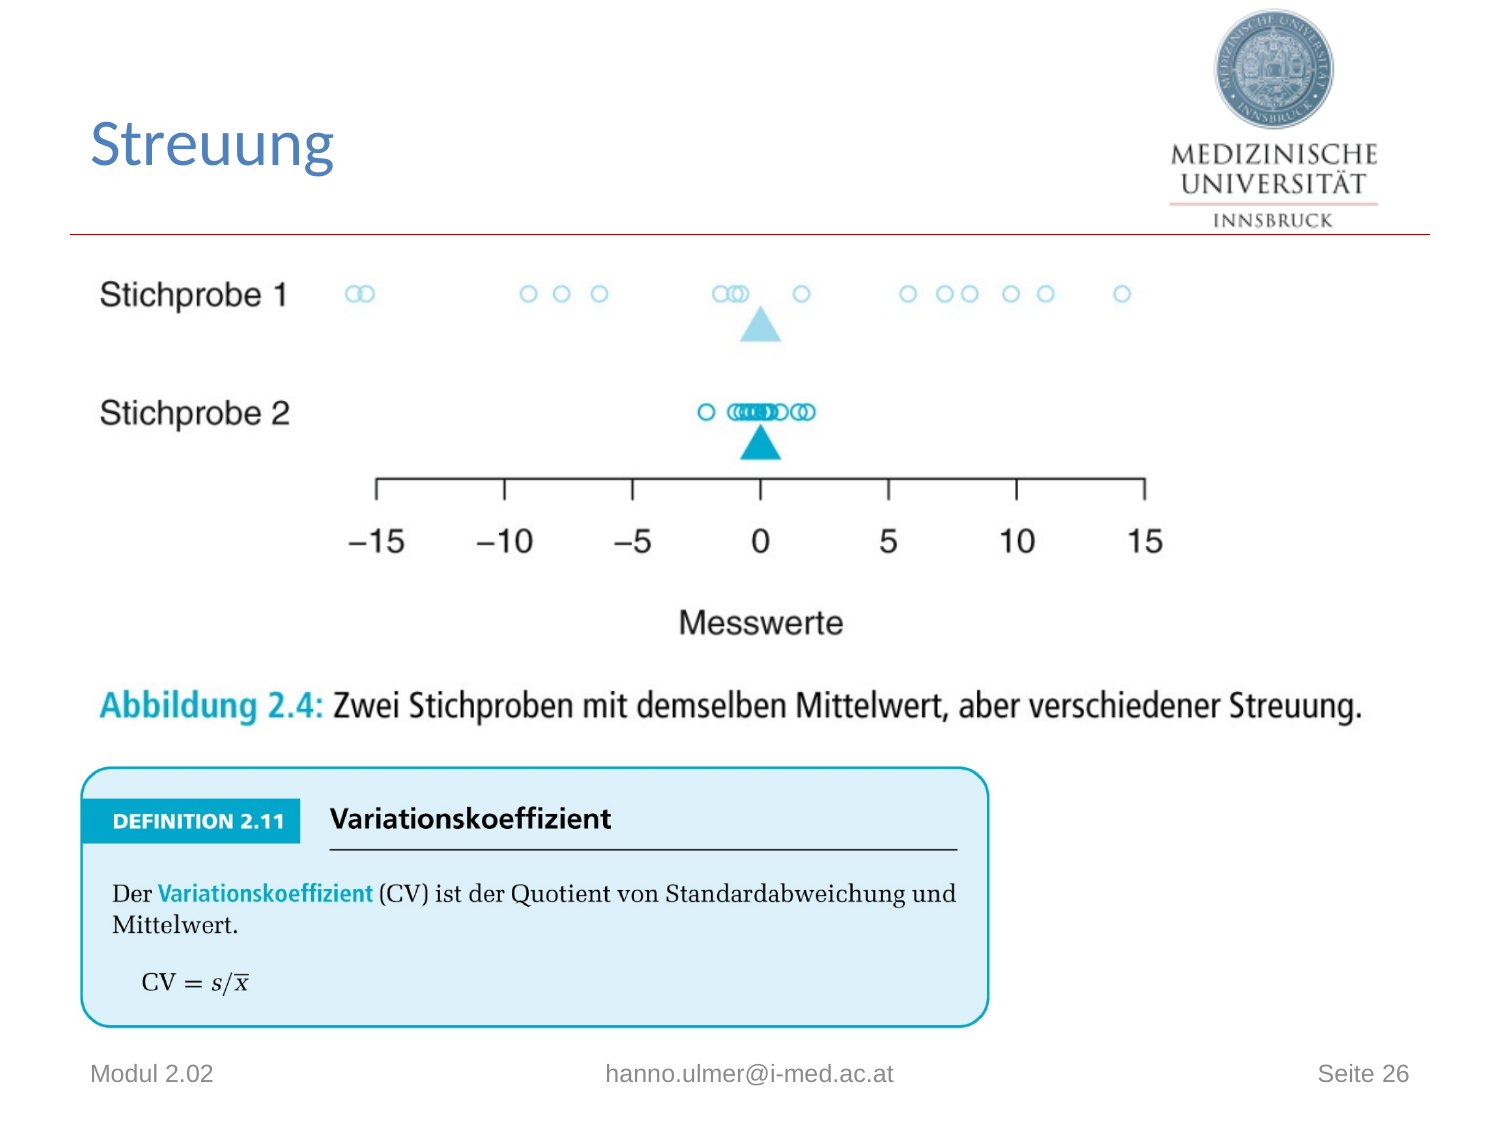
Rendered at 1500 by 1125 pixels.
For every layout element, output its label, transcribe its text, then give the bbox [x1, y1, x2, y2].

slide_number Seite 26 [1074, 1042, 1425, 1103]
picture [1155, 0, 1393, 234]
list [76, 243, 1375, 734]
slide_number Modul 2.02 [75, 1042, 425, 1103]
title Streuung [75, 45, 1090, 233]
picture [76, 760, 994, 1033]
footer hanno.ulmer@i-med.ac.at [512, 1042, 988, 1103]
